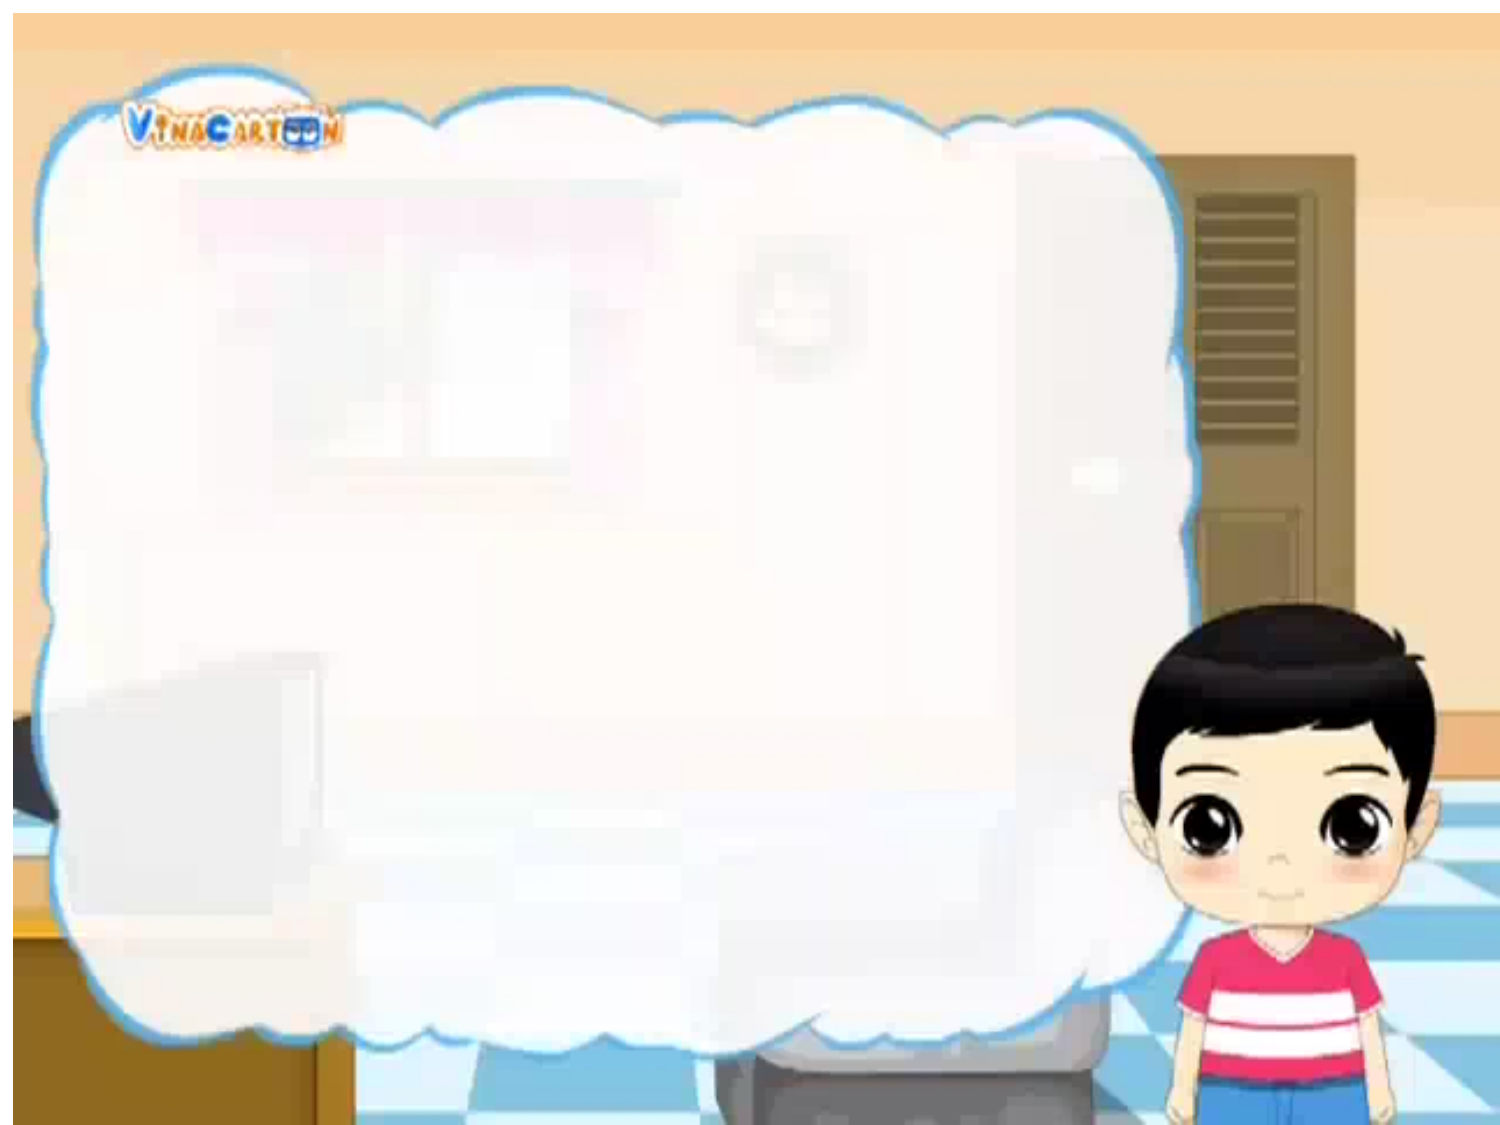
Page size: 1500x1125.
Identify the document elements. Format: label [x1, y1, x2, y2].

list [12, 12, 1500, 1125]
